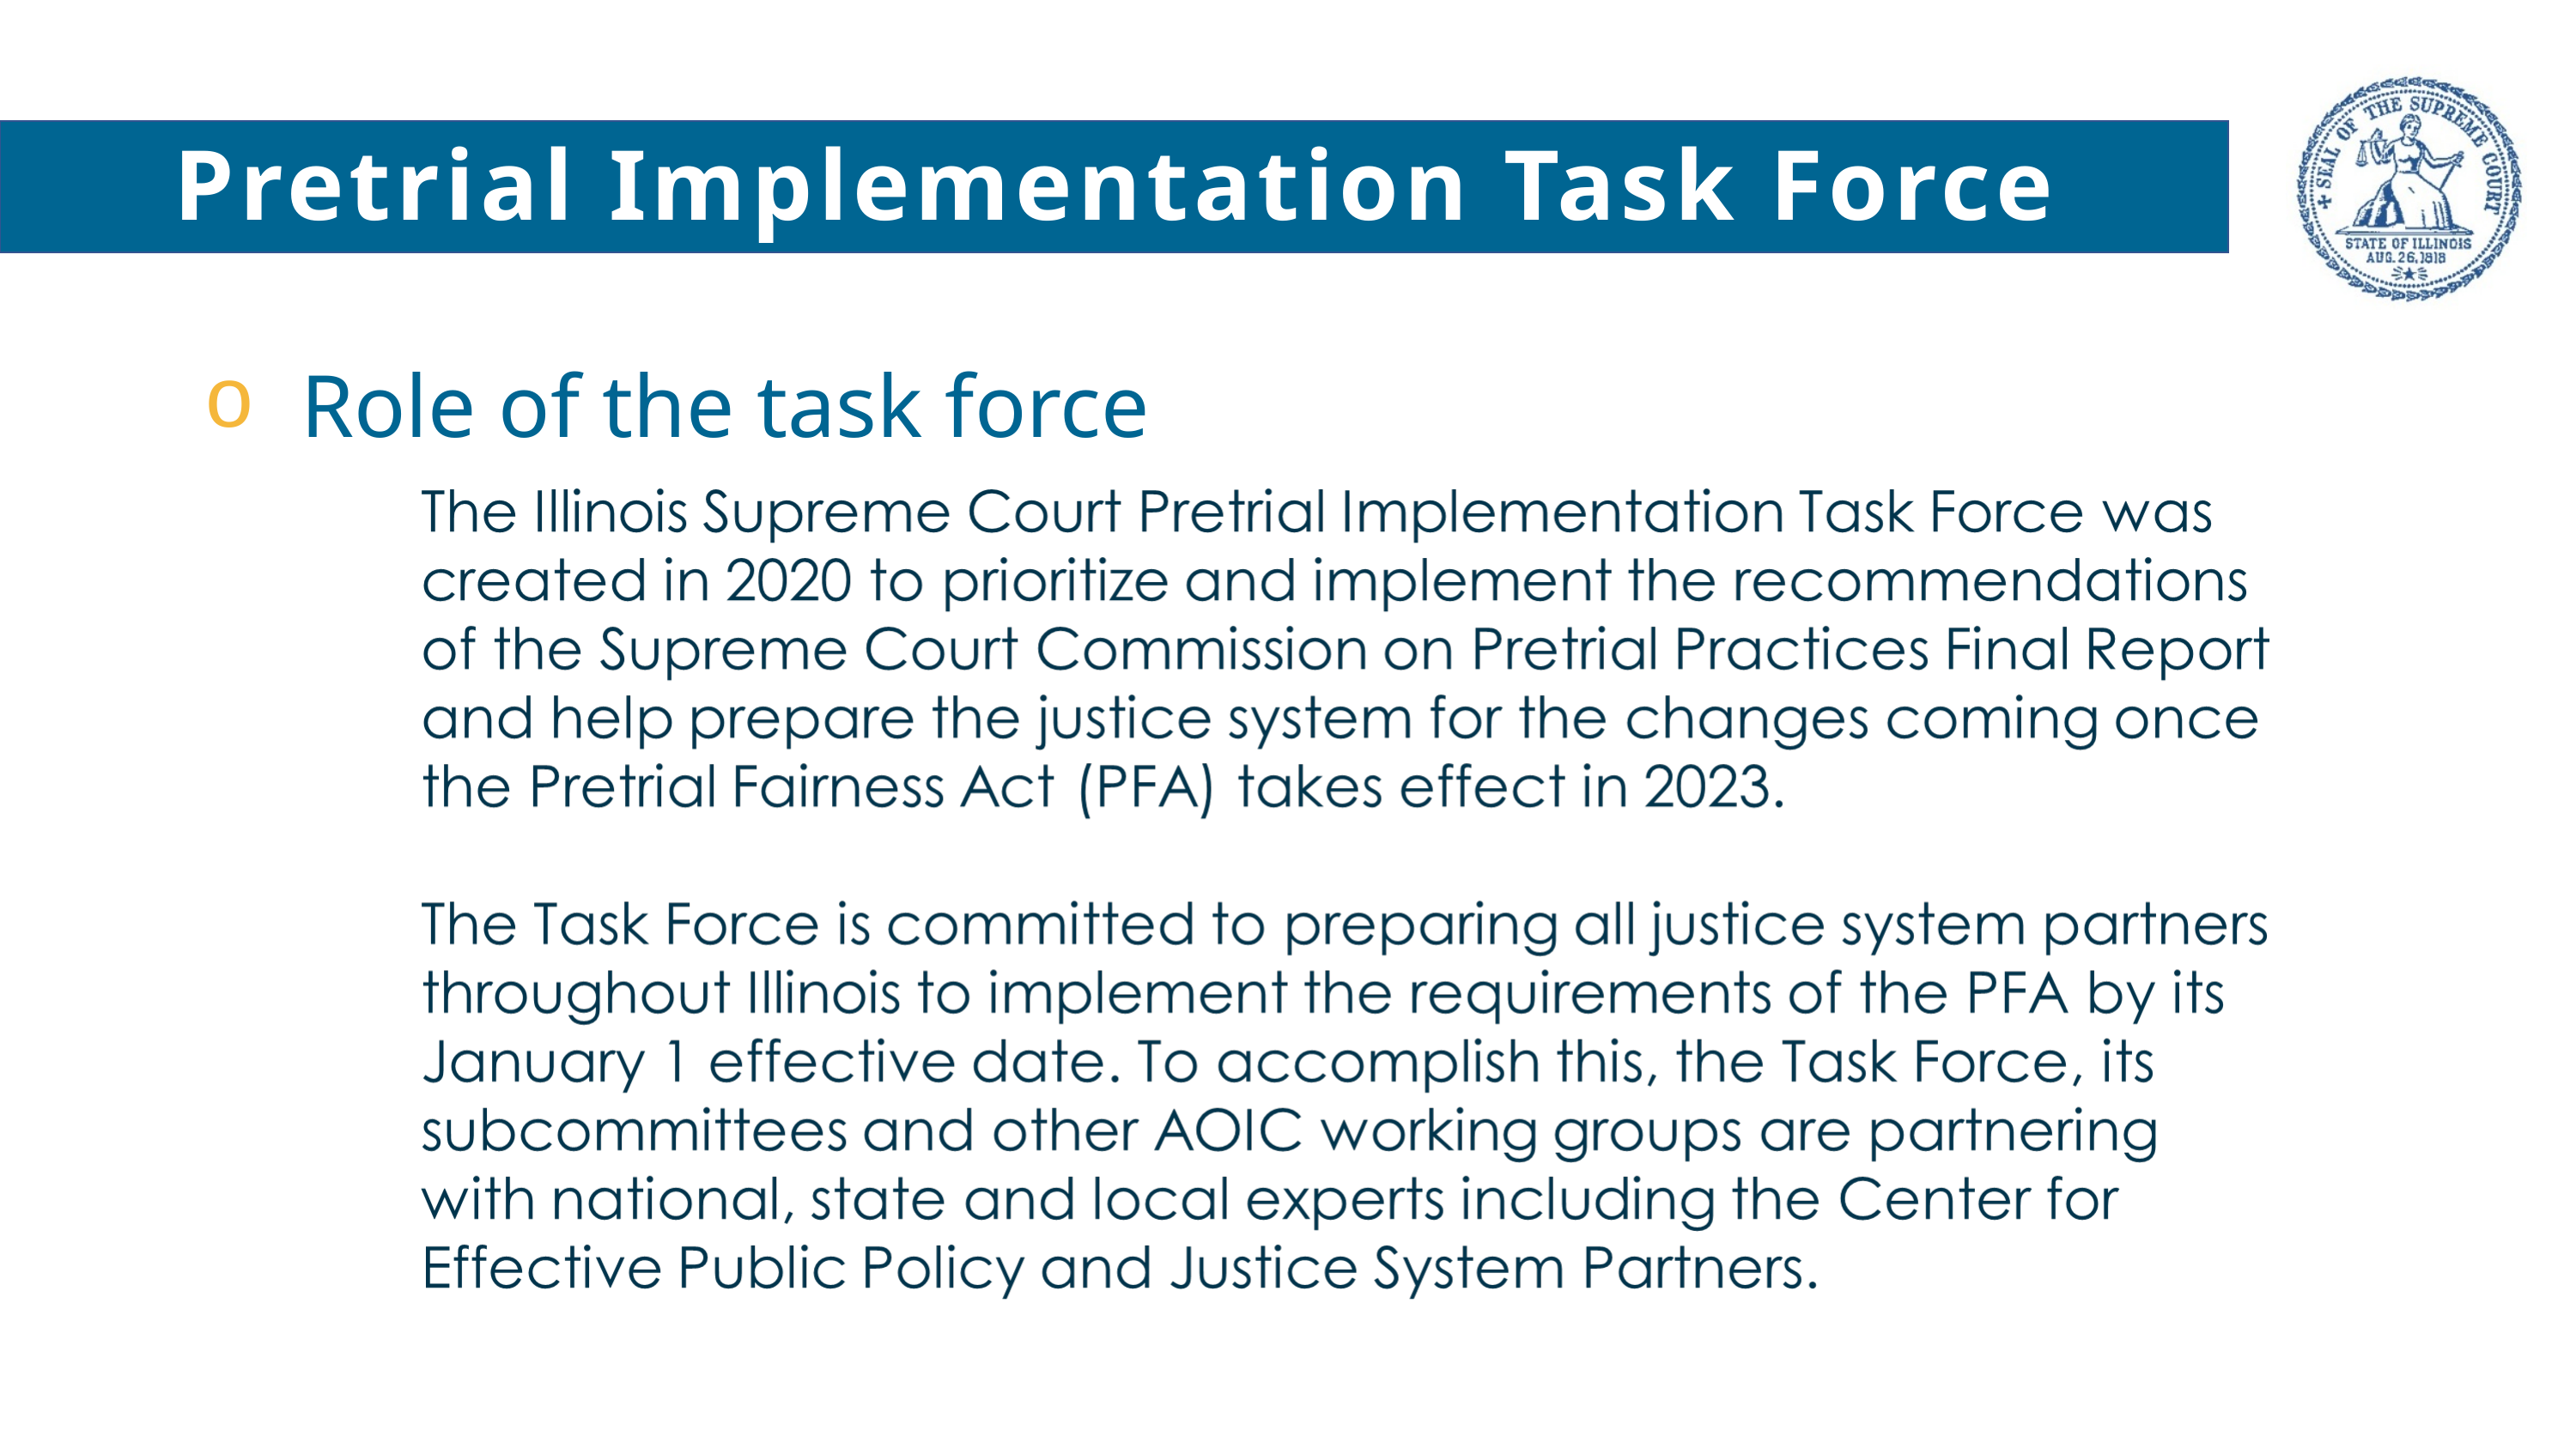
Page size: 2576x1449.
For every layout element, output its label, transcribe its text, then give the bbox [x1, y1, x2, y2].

text_box Pretrial Implementation Task Force [0, 120, 2228, 239]
picture [386, 458, 2320, 1385]
title Role of the task force [204, 361, 2372, 606]
picture [2286, 64, 2536, 310]
text_box [0, 120, 2229, 253]
